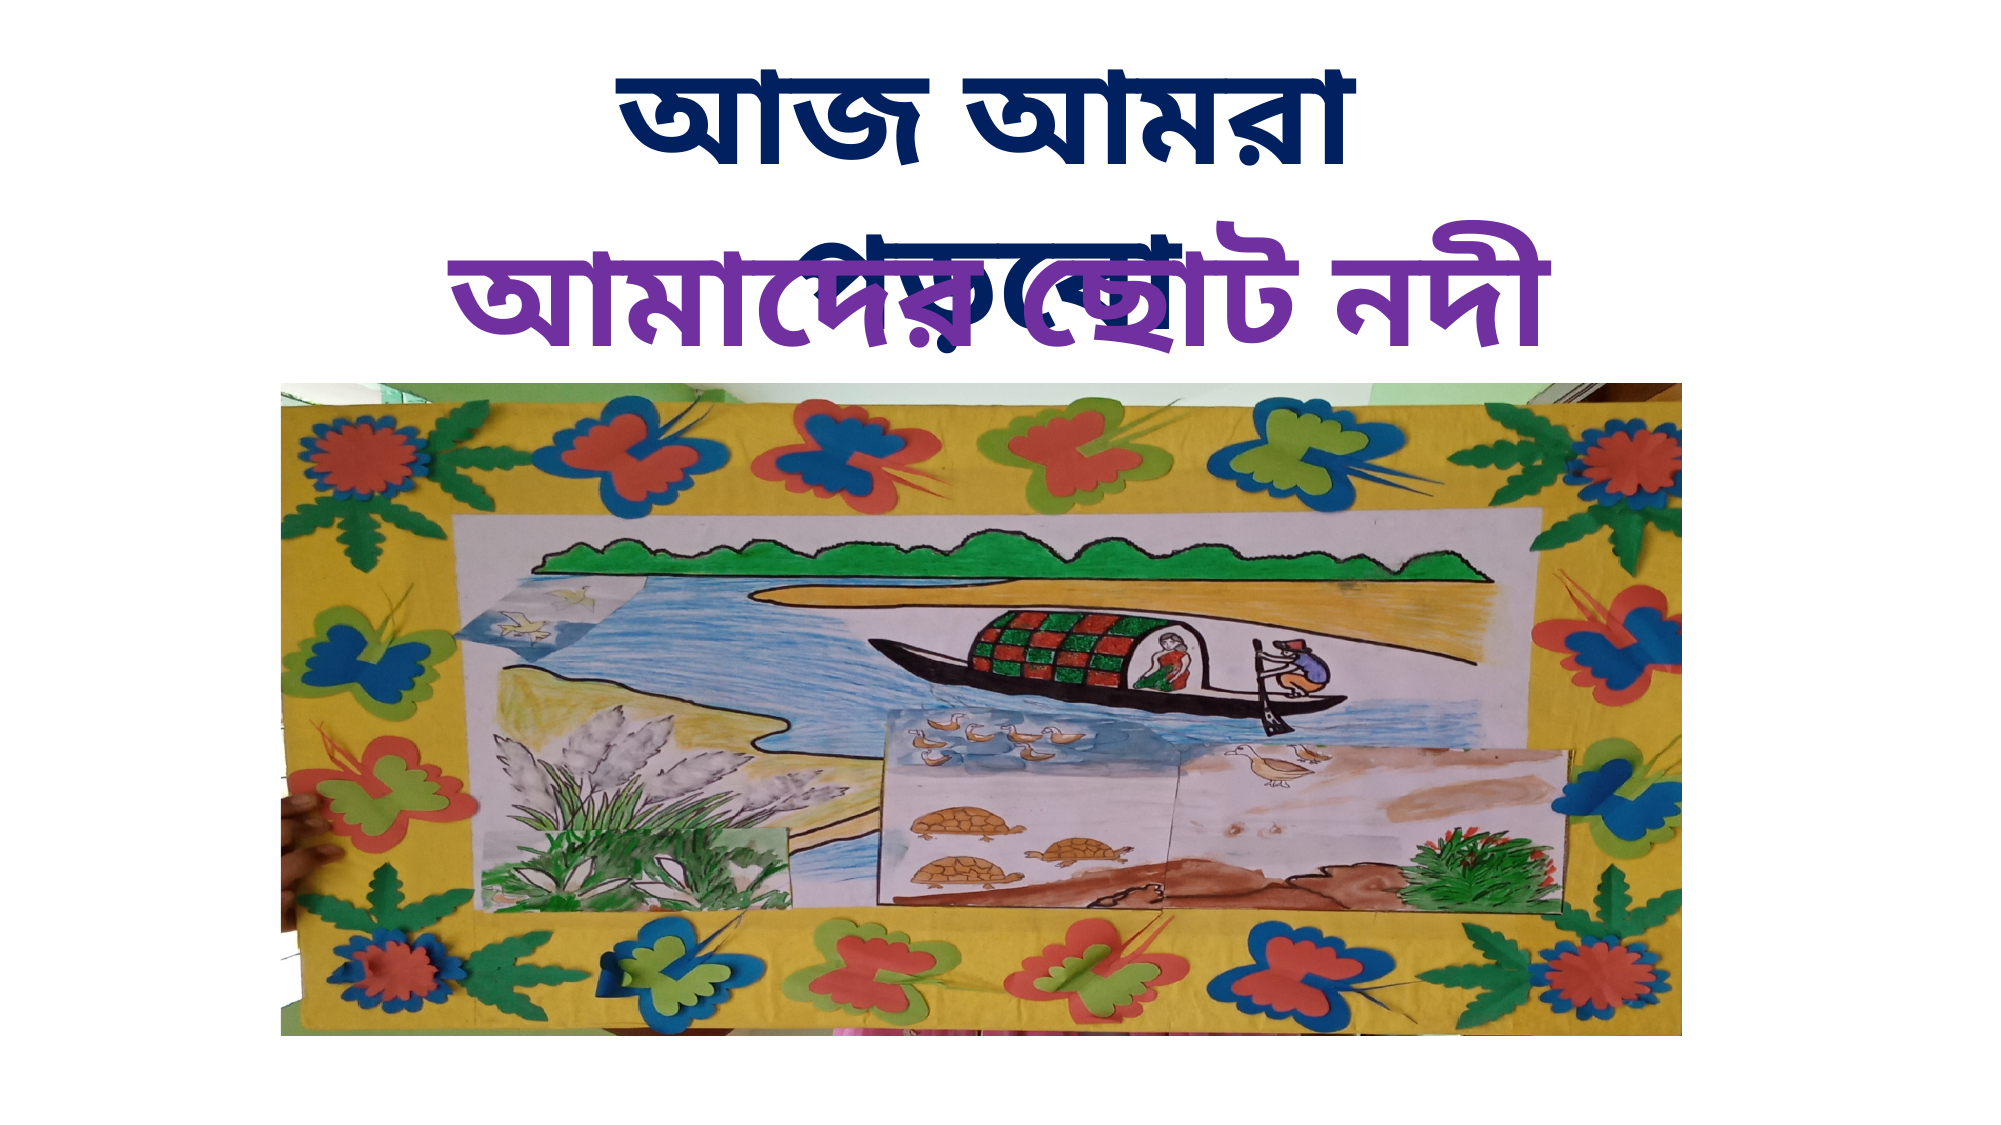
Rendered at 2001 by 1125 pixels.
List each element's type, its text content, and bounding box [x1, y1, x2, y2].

text_box আজ আমরা পড়বো [462, 19, 1511, 201]
picture [280, 383, 1682, 1036]
text_box আমাদের ছোট নদী [318, 201, 1682, 382]
